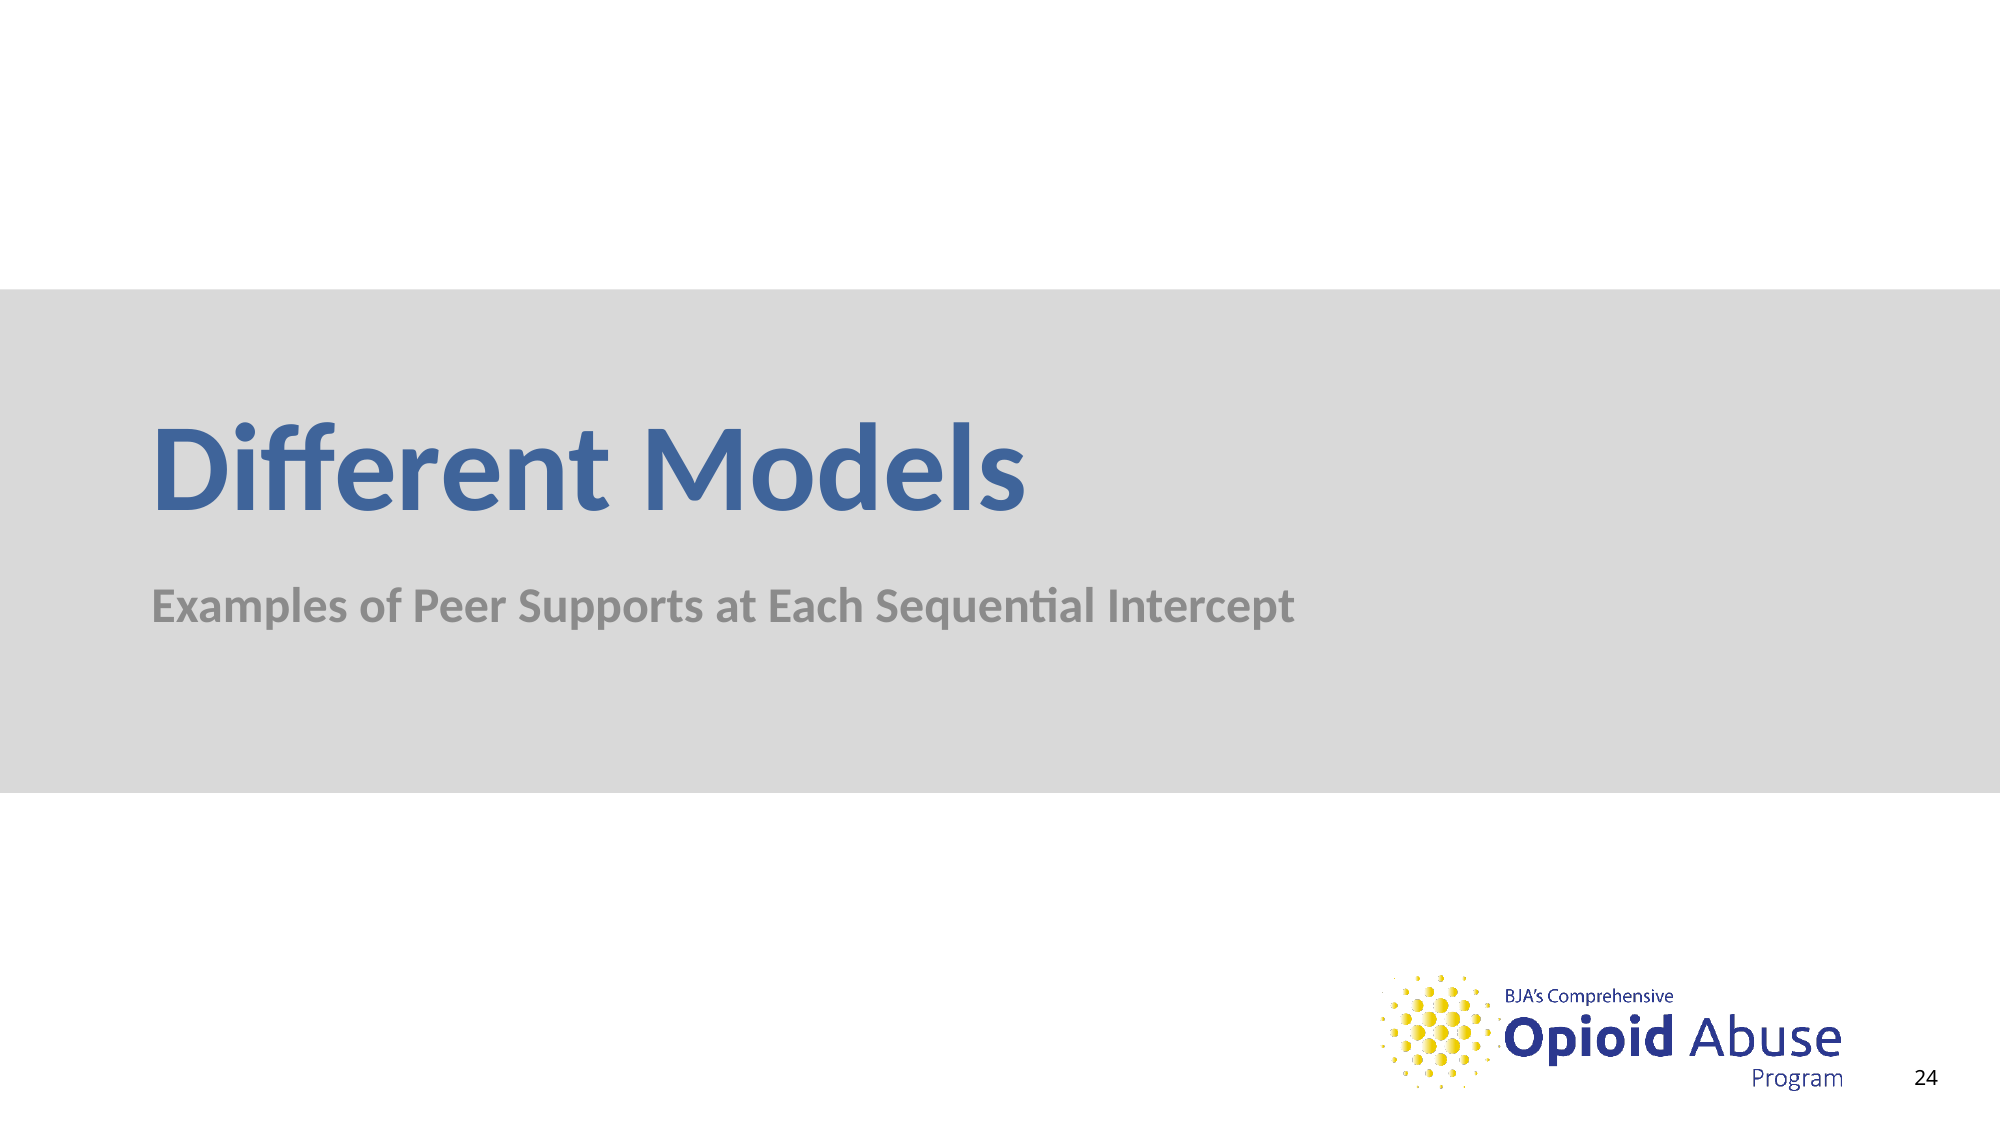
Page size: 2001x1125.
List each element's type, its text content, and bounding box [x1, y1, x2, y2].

title Different Models [136, 227, 1862, 572]
picture [1380, 975, 1842, 1091]
list Examples of Peer Supports at Each Sequential Intercept [136, 572, 1862, 819]
